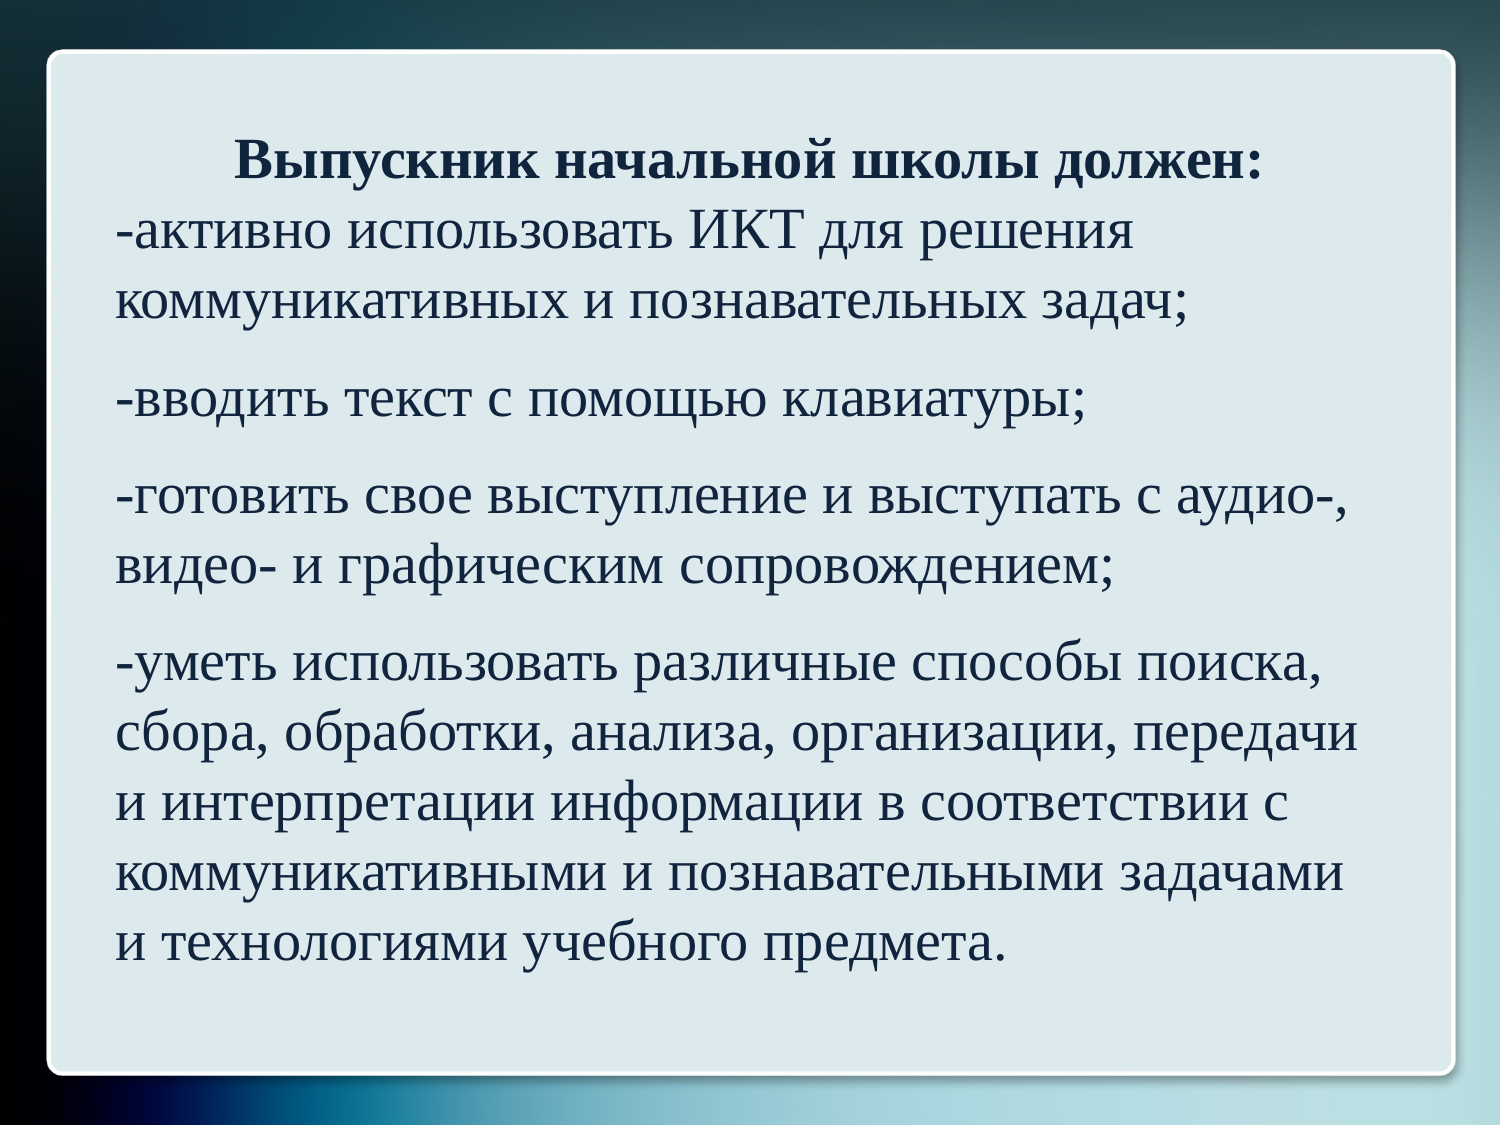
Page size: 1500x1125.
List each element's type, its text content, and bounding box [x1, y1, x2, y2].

picture [0, 0, 1500, 1125]
subtitle Выпускник начальной школы должен: -активно использовать ИКТ для решения коммуникативных и познавательных задач; -вводить текст с помощью клавиатуры; -готовить свое выступление и выступать с аудио-, видео- и графическим сопровождением; -уметь использовать различные способы поиска, сбора, обработки, анализа, организации, передачи и интерпретации информации в соответствии с коммуникативными и познавательными задачами и технологиями учебного предмета. [100, 42, 1400, 965]
